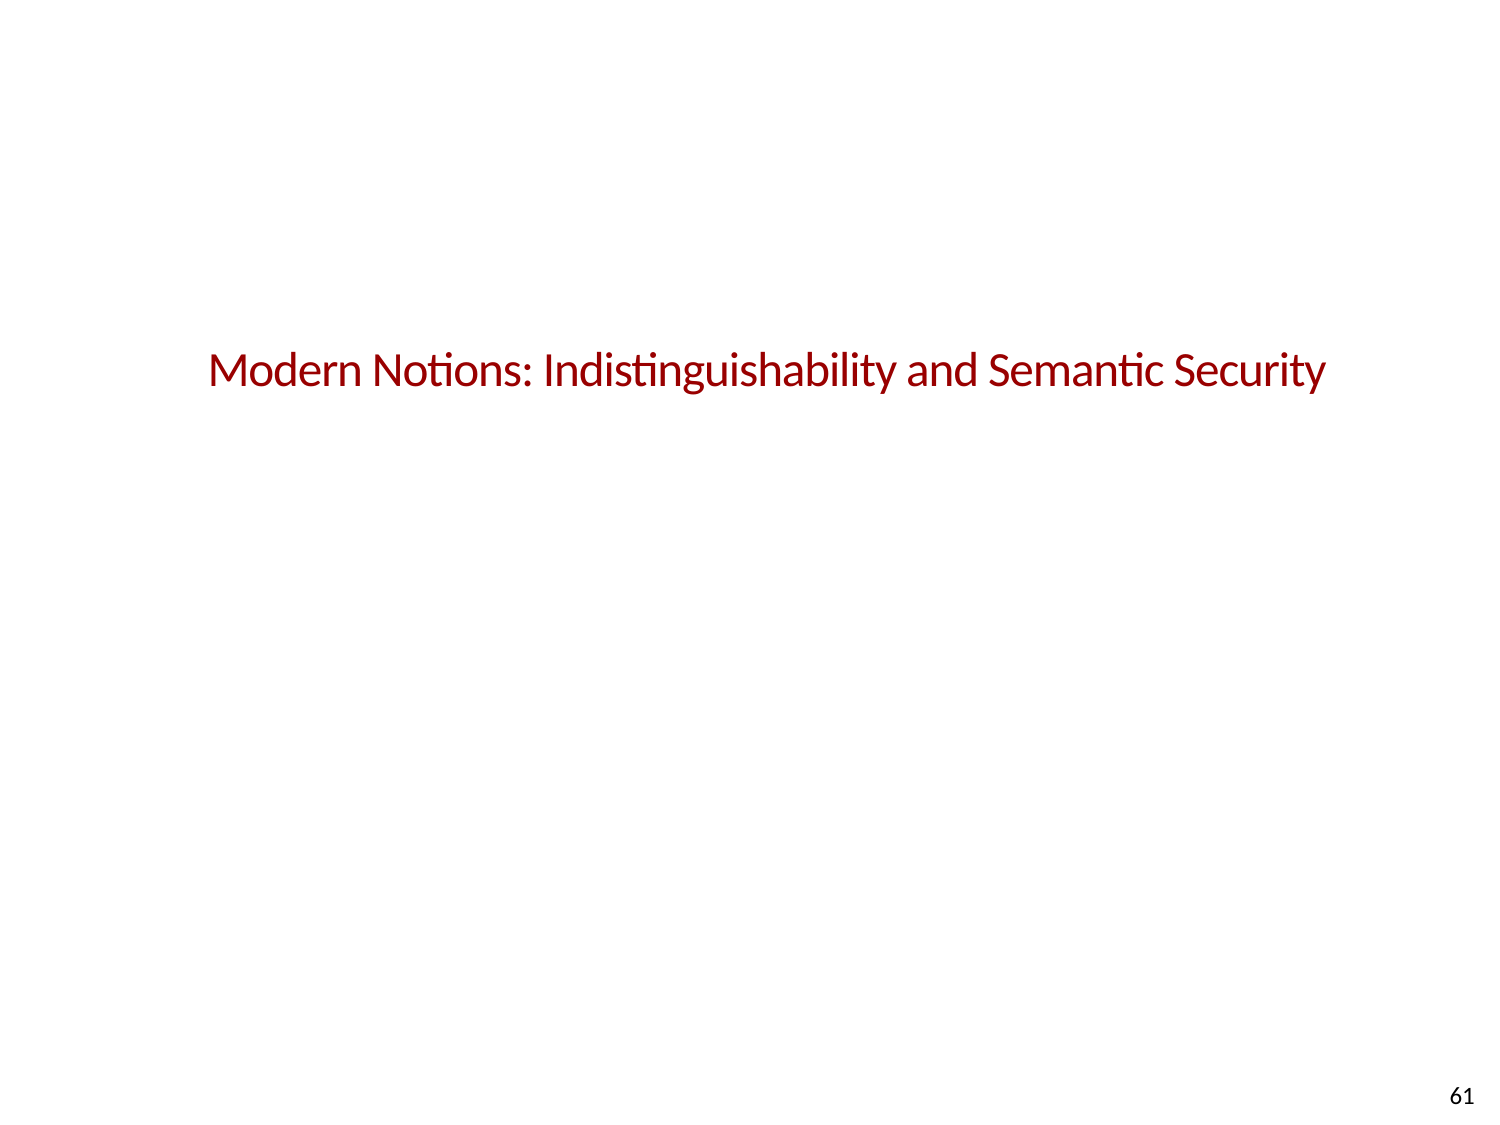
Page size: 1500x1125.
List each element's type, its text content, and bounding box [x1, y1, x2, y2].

slide_number 61 [1125, 1065, 1475, 1125]
title Modern Notions: Indistinguishability and Semantic Security [207, 330, 1348, 454]
